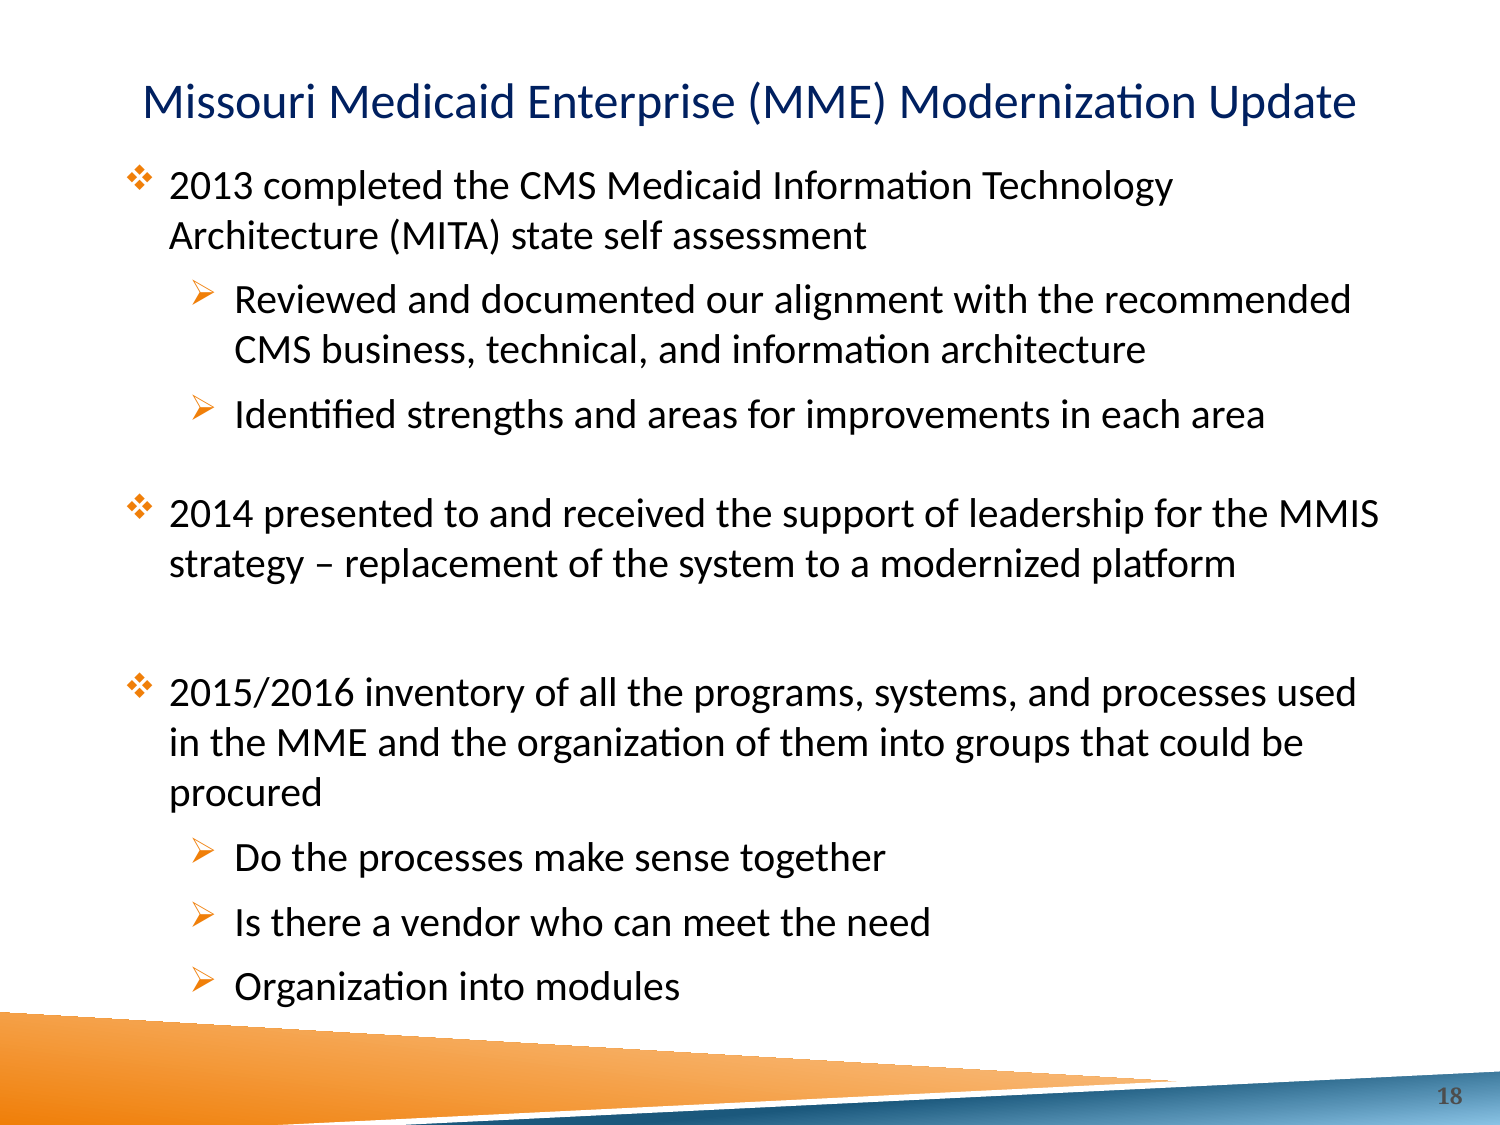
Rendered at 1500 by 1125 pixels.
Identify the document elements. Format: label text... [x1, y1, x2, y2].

slide_number 18 [1387, 1052, 1463, 1113]
list 2013 completed the CMS Medicaid Information Technology Architecture (MITA) state self assessment Reviewed and documented our alignment with the recommended CMS business, technical, and information architecture Identified strengths and areas for improvements in each area 2014 presented to and received the support of leadership for the MMIS strategy – replacement of the system to a modernized platform 2015/2016 inventory of all the programs, systems, and processes used in the MME and the organization of them into groups that could be procured Do the processes make sense together Is there a vendor who can meet the need Organization into modules [112, 149, 1388, 975]
title Missouri Medicaid Enterprise (MME) Modernization Update [112, 47, 1388, 149]
